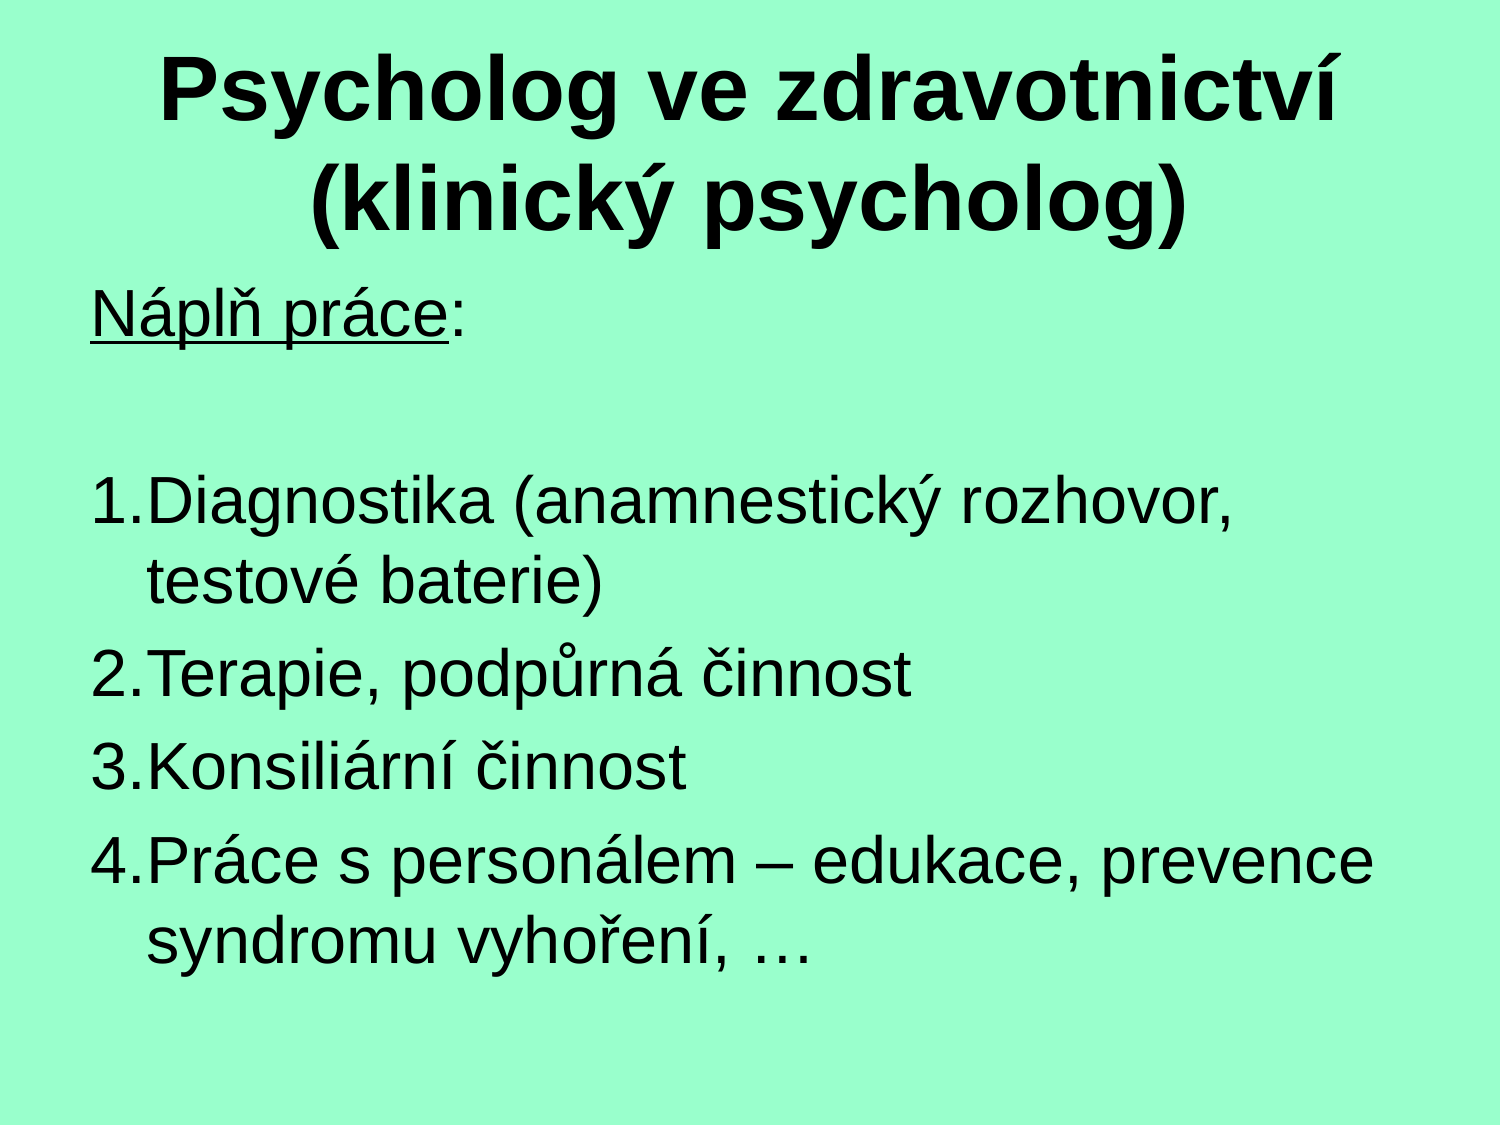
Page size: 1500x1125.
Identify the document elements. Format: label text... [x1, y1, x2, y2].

title Psycholog ve zdravotnictví (klinický psycholog) [75, 45, 1425, 233]
list Náplň práce: Diagnostika (anamnestický rozhovor, testové baterie) Terapie, podpůrná činnost Konsiliární činnost Práce s personálem – edukace, prevence syndromu vyhoření, … [75, 262, 1425, 1005]
